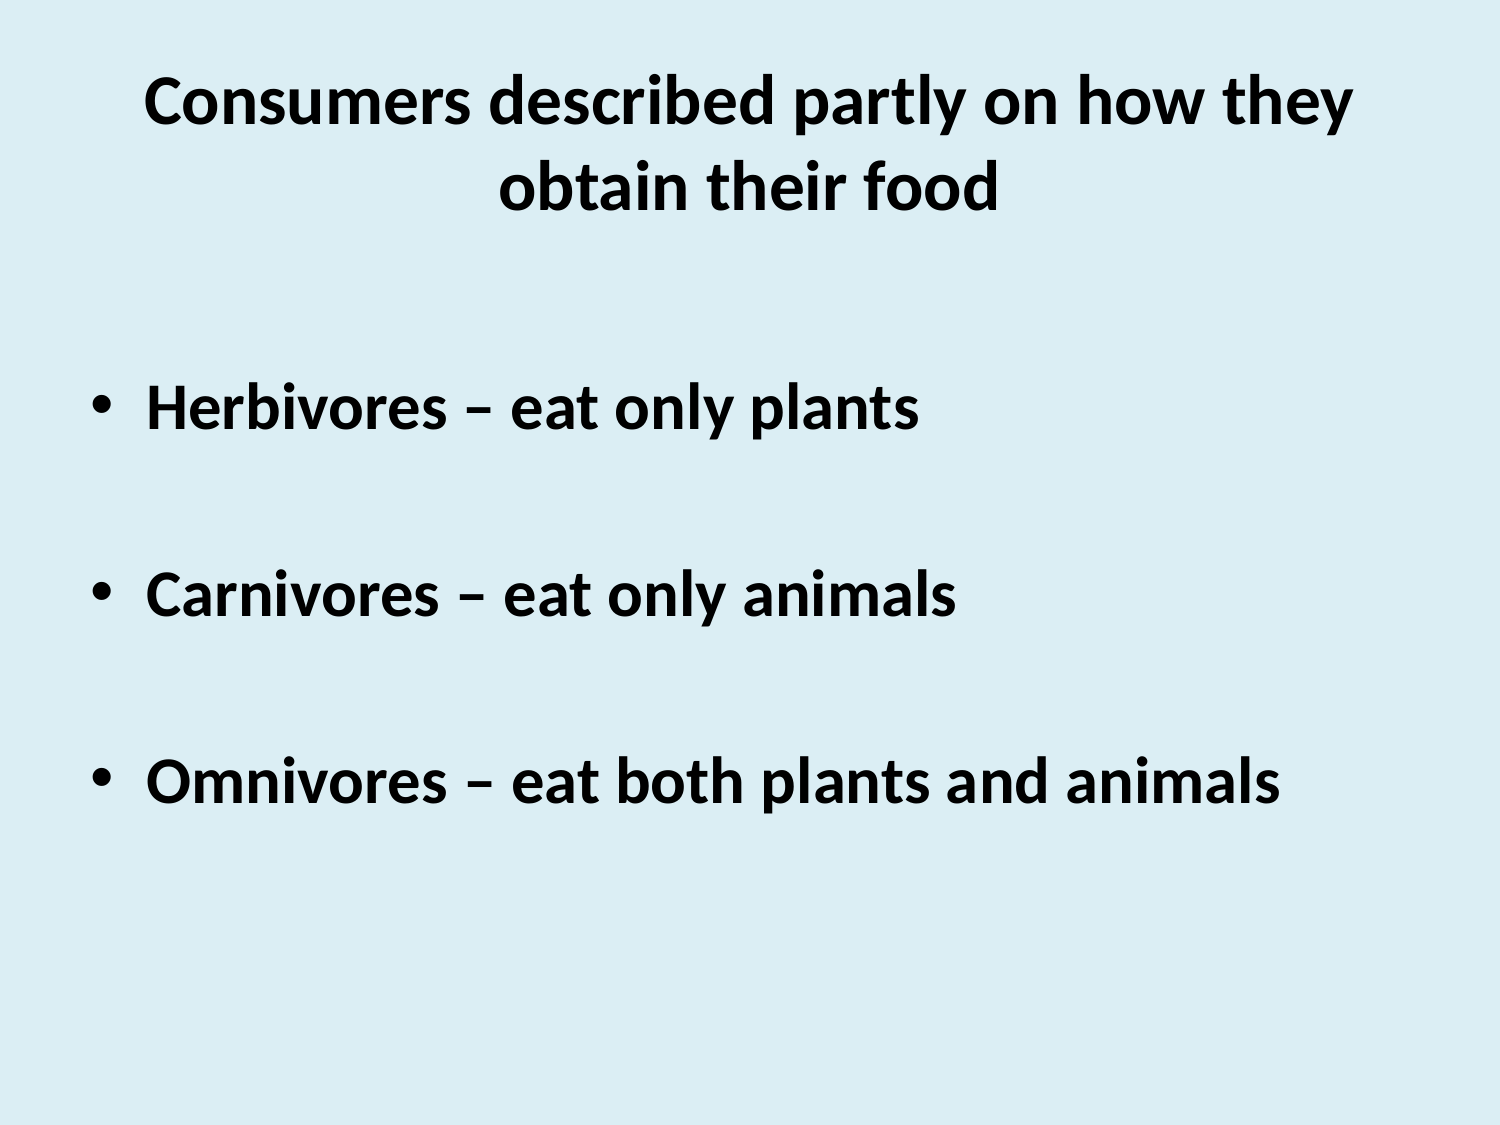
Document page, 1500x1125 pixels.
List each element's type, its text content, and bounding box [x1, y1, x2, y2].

title Consumers described partly on how they obtain their food [75, 45, 1425, 233]
list Herbivores – eat only plants Carnivores – eat only animals Omnivores – eat both plants and animals [75, 262, 1425, 1005]
